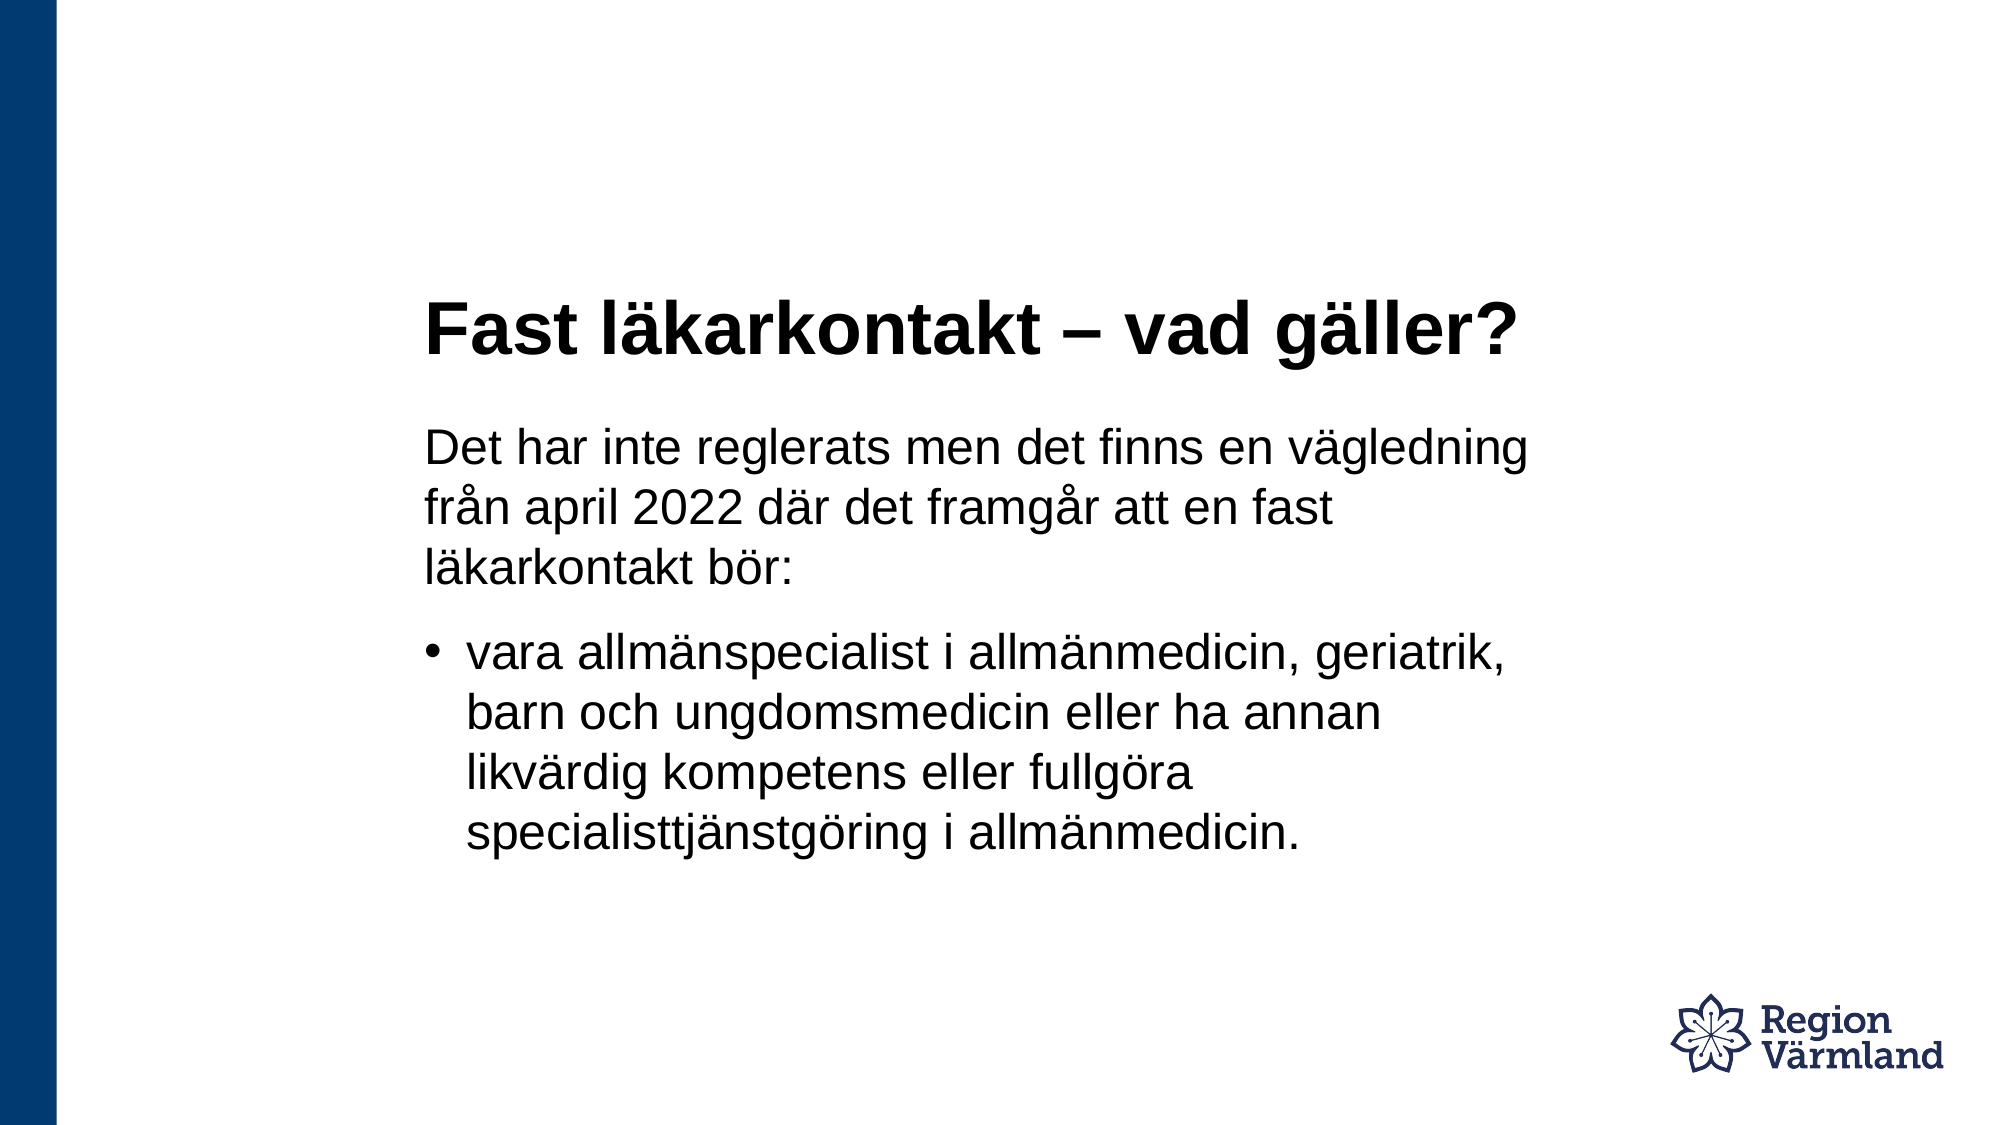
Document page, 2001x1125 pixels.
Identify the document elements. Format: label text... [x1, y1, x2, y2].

picture [1670, 993, 1944, 1073]
title Fast läkarkontakt – vad gäller? [409, 159, 1591, 377]
list Det har inte reglerats men det finns en vägledning från april 2022 där det framgår att en fast läkarkontakt bör: vara allmänspecialist i allmänmedicin, geriatrik, barn och ungdomsmedicin eller ha annan likvärdig kompetens eller fullgöra specialisttjänstgöring i allmänmedicin. [409, 407, 1591, 939]
